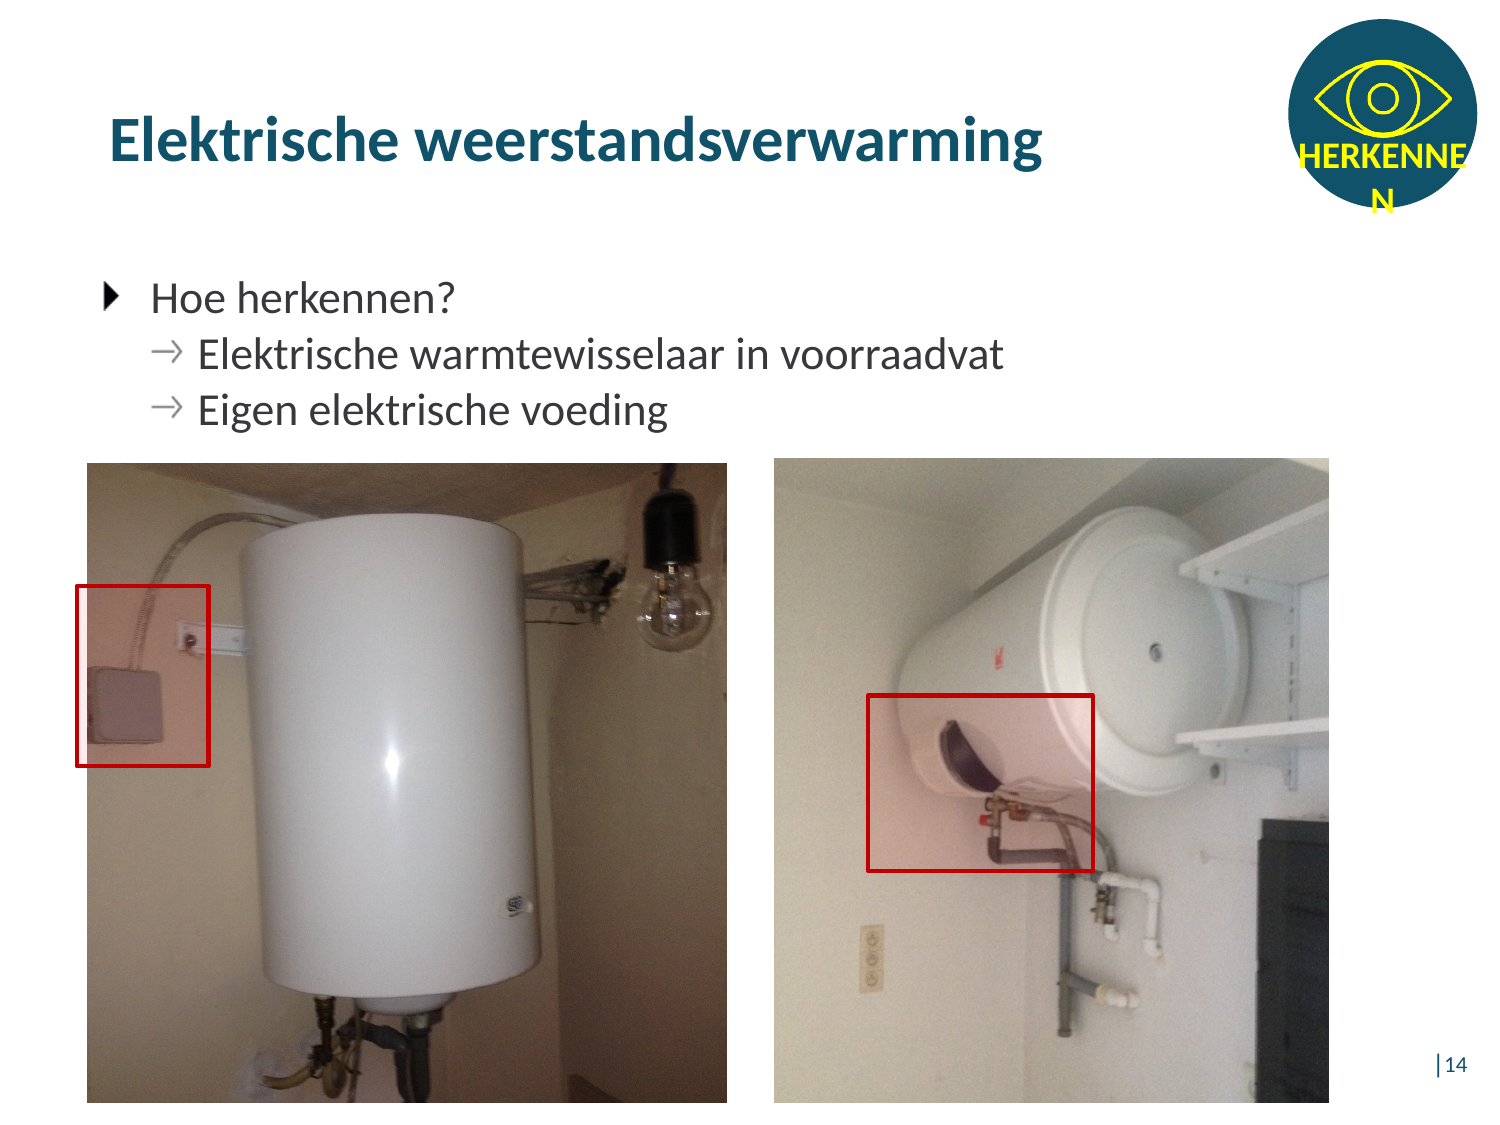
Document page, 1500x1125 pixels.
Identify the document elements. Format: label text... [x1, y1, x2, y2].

text_box Elektrische weerstandsverwarming [94, 89, 1441, 267]
picture [1298, 13, 1468, 184]
list Hoe herkennen? Elektrische warmtewisselaar in voorraadvat Eigen elektrische voeding [88, 267, 1459, 965]
text_box │14 [1329, 1042, 1483, 1103]
picture [150, 340, 195, 364]
picture [150, 396, 195, 419]
picture [103, 281, 145, 311]
picture [87, 463, 727, 1103]
text_box [75, 584, 82, 768]
picture [728, 458, 1374, 1103]
